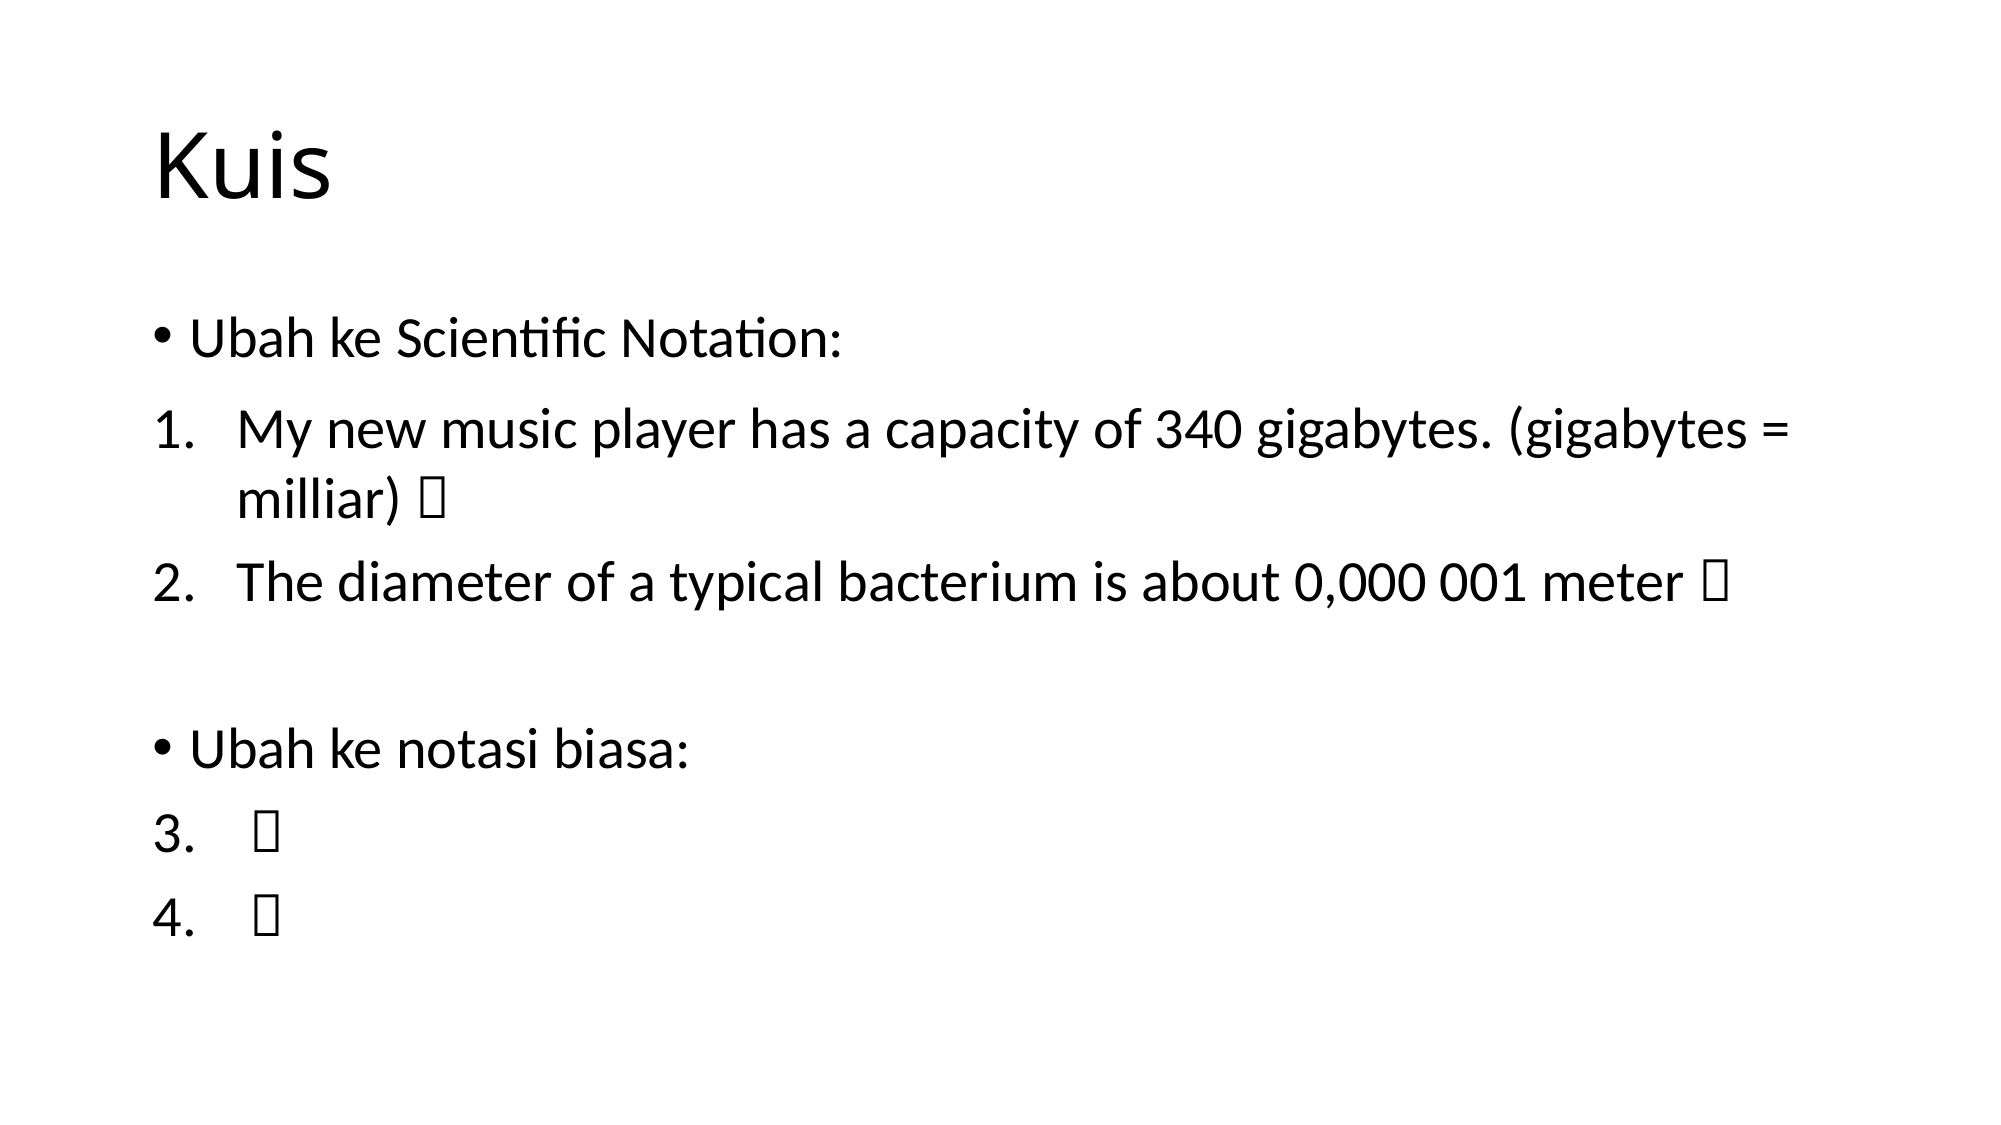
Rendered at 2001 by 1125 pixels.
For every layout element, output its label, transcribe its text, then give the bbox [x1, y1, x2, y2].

title Kuis [137, 59, 1863, 278]
